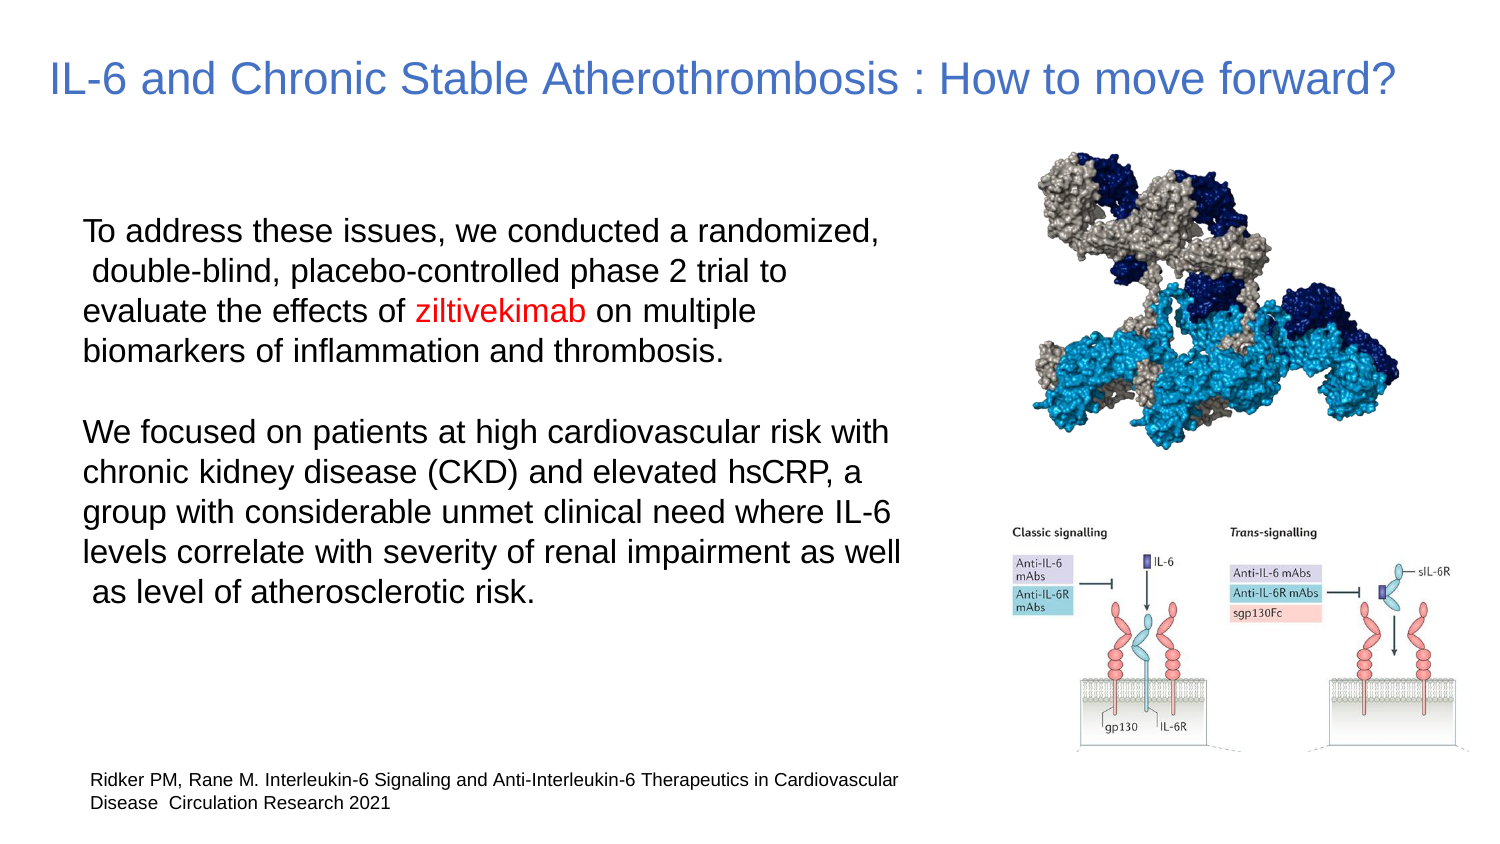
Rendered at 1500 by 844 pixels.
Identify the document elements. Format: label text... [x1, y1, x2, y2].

picture [1017, 84, 1404, 502]
text_box Ridker PM, Rane M. Interleukin-6 Signaling and Anti-Interleukin-6 Therapeutics in Cardiovascular Disease Circulation Research 2021 [87, 765, 972, 813]
picture [1008, 523, 1469, 753]
title IL-6 and Chronic Stable Atherothrombosis : How to move forward? [46, 46, 1400, 190]
text_box To address these issues, we conducted a randomized, double-blind, placebo-controlled phase 2 trial to evaluate the effects of ziltivekimab on multiple biomarkers of inflammation and thrombosis. We focused on patients at high cardiovascular risk with chronic kidney disease (CKD) and elevated hsCRP, a group with considerable unmet clinical need where IL-6 levels correlate with severity of renal impairment as well as level of atherosclerotic risk. [80, 207, 907, 611]
